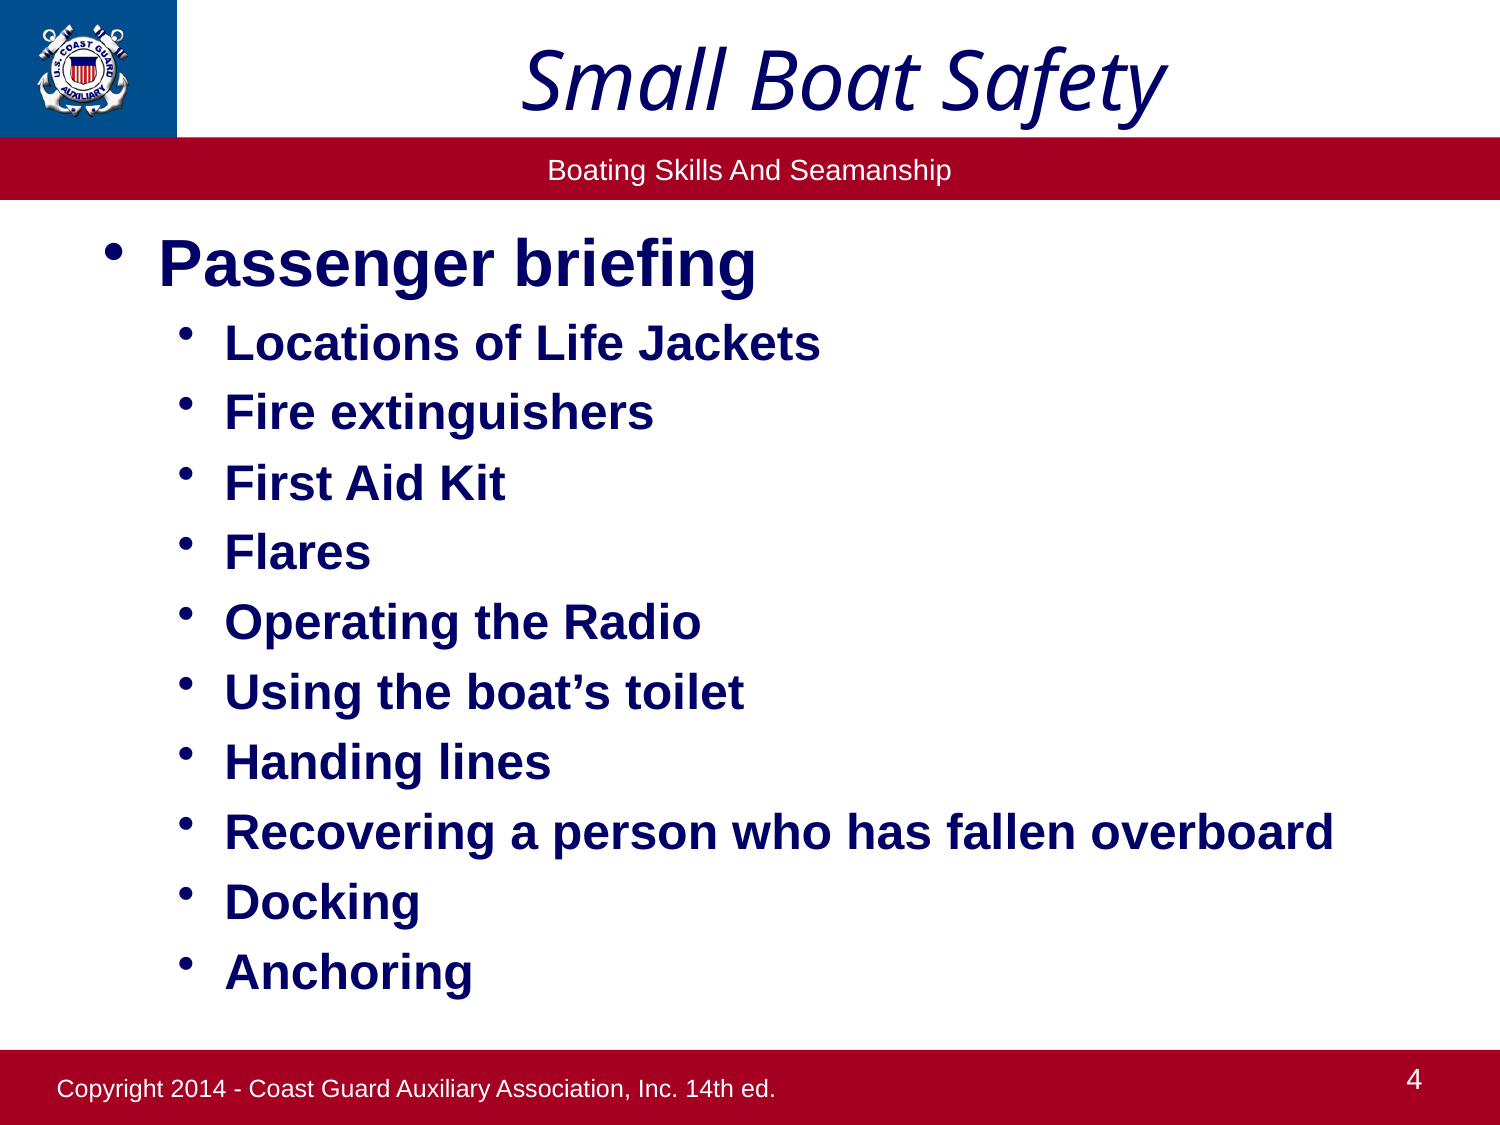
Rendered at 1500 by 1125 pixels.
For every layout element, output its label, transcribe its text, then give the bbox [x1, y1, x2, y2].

list Passenger briefing Locations of Life Jackets Fire extinguishers First Aid Kit Flares Operating the Radio Using the boat’s toilet Handing lines Recovering a person who has fallen overboard Docking Anchoring [87, 212, 1413, 1025]
title Small Boat Safety [187, 24, 1500, 130]
slide_number 4 [1124, 1027, 1438, 1104]
picture [0, 0, 177, 137]
